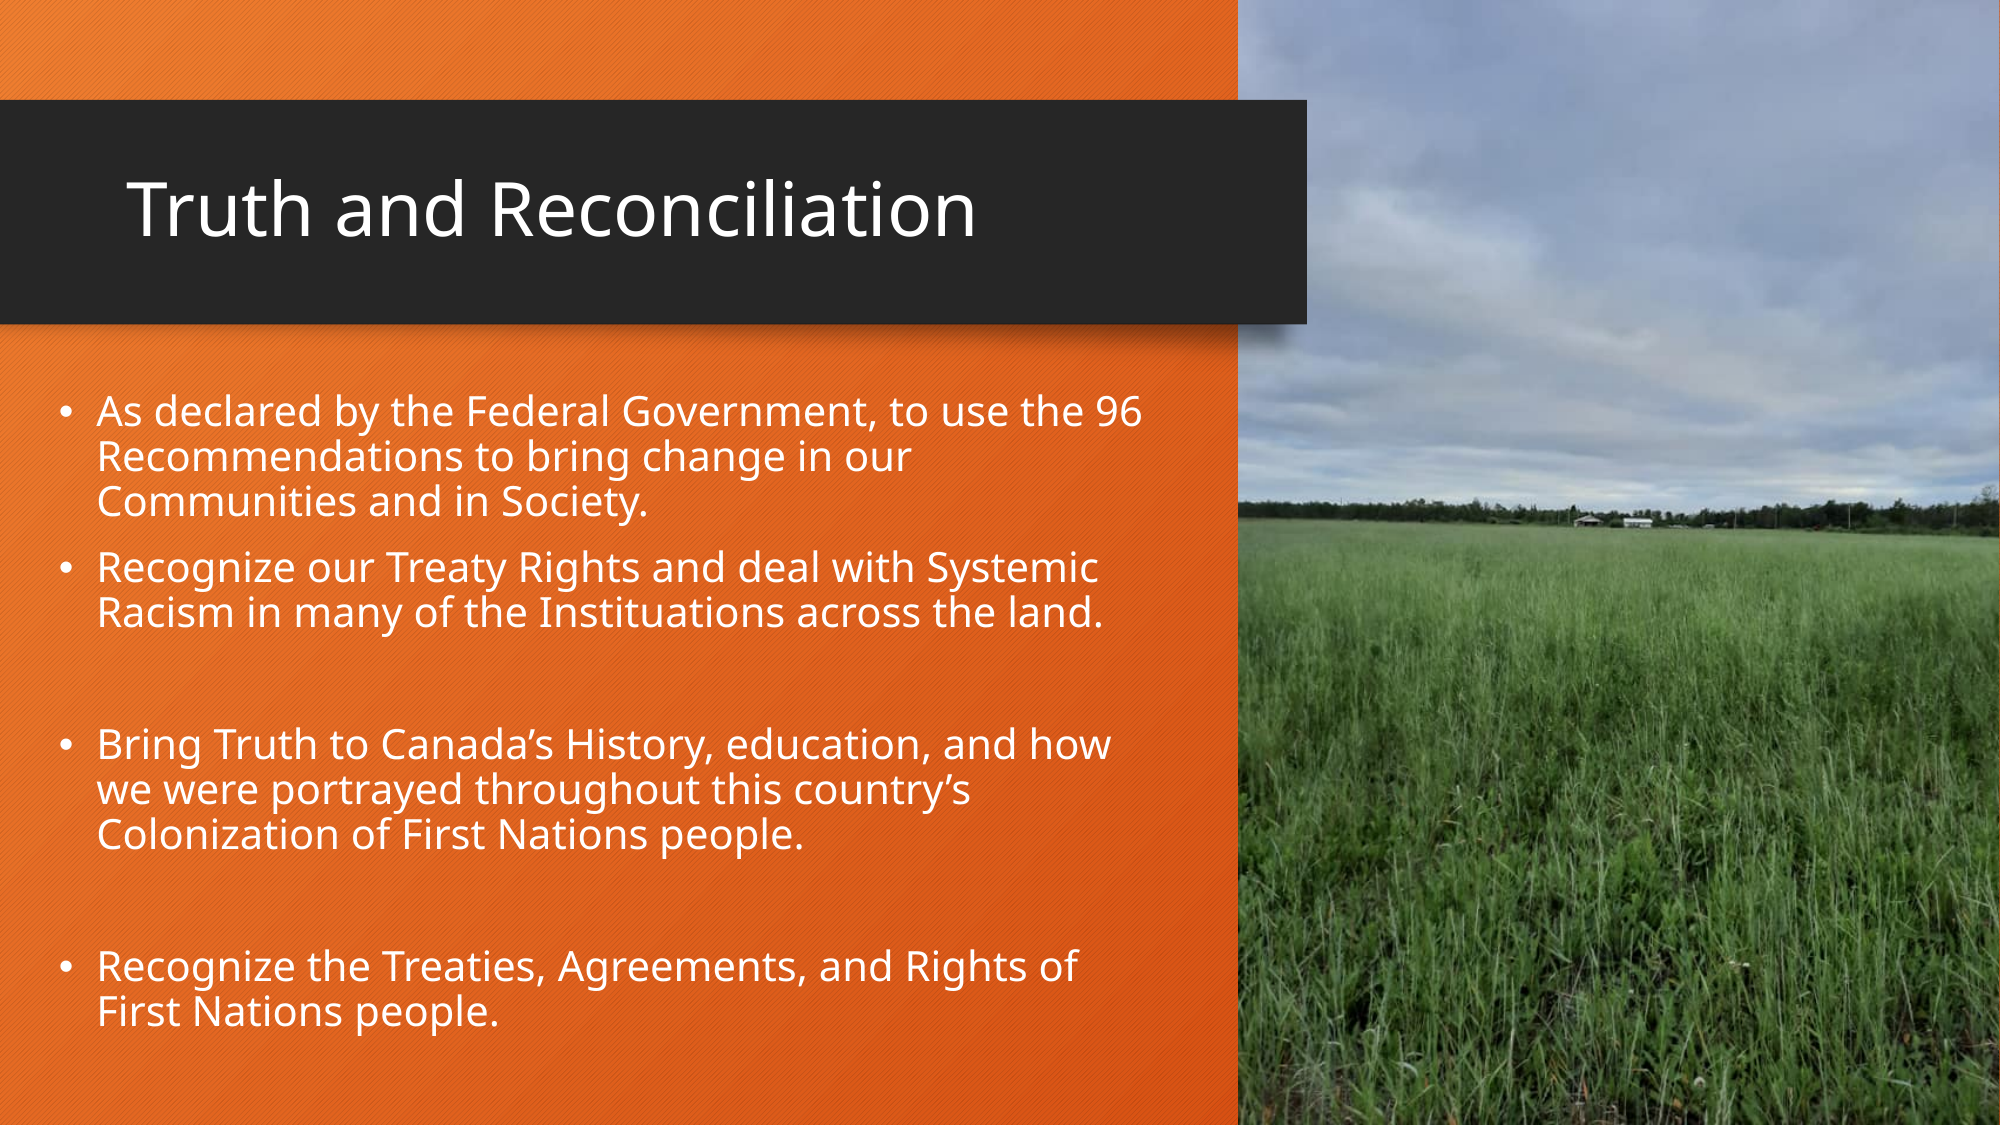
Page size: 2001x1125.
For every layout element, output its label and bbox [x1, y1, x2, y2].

picture [0, 0, 2000, 1125]
text_box [0, 377, 1237, 1125]
text_box [0, 0, 1237, 322]
